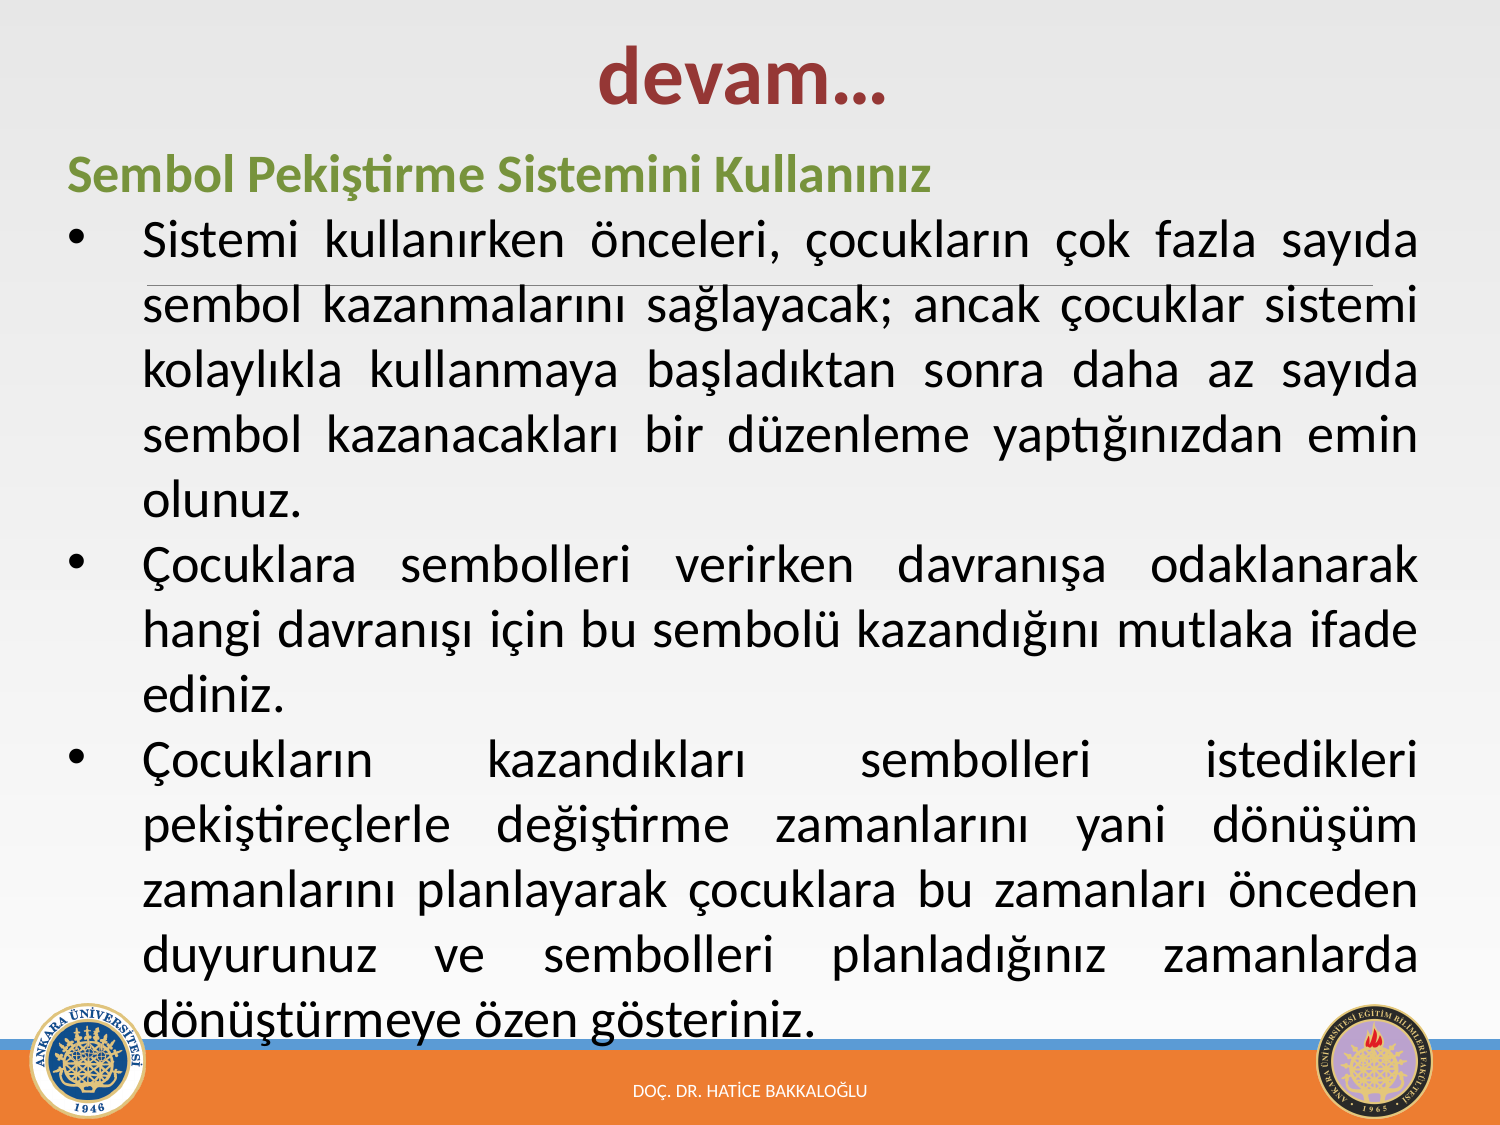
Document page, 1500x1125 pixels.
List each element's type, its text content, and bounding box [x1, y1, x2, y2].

text_box devam… [17, 18, 1471, 124]
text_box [29, 1003, 1433, 1120]
text_box Sembol Pekiştirme Sistemini Kullanınız Sistemi kullanırken önceleri, çocukların çok fazla sayıda sembol kazanmalarını sağlayacak; ancak çocuklar sistemi kolaylıkla kullanmaya başladıktan sonra daha az sayıda sembol kazanacakları bir düzenleme yaptığınızdan emin olunuz. Çocuklara sembolleri verirken davranışa odaklanarak hangi davranışı için bu sembolü kazandığını mutlaka ifade ediniz. Çocukların kazandıkları sembolleri istedikleri pekiştireçlerle değiştirme zamanlarını yani dönüşüm zamanlarını planlayarak çocuklara bu zamanları önceden duyurunuz ve sembolleri planladığınız zamanlarda dönüştürmeye özen gösteriniz. [52, 131, 1436, 1001]
